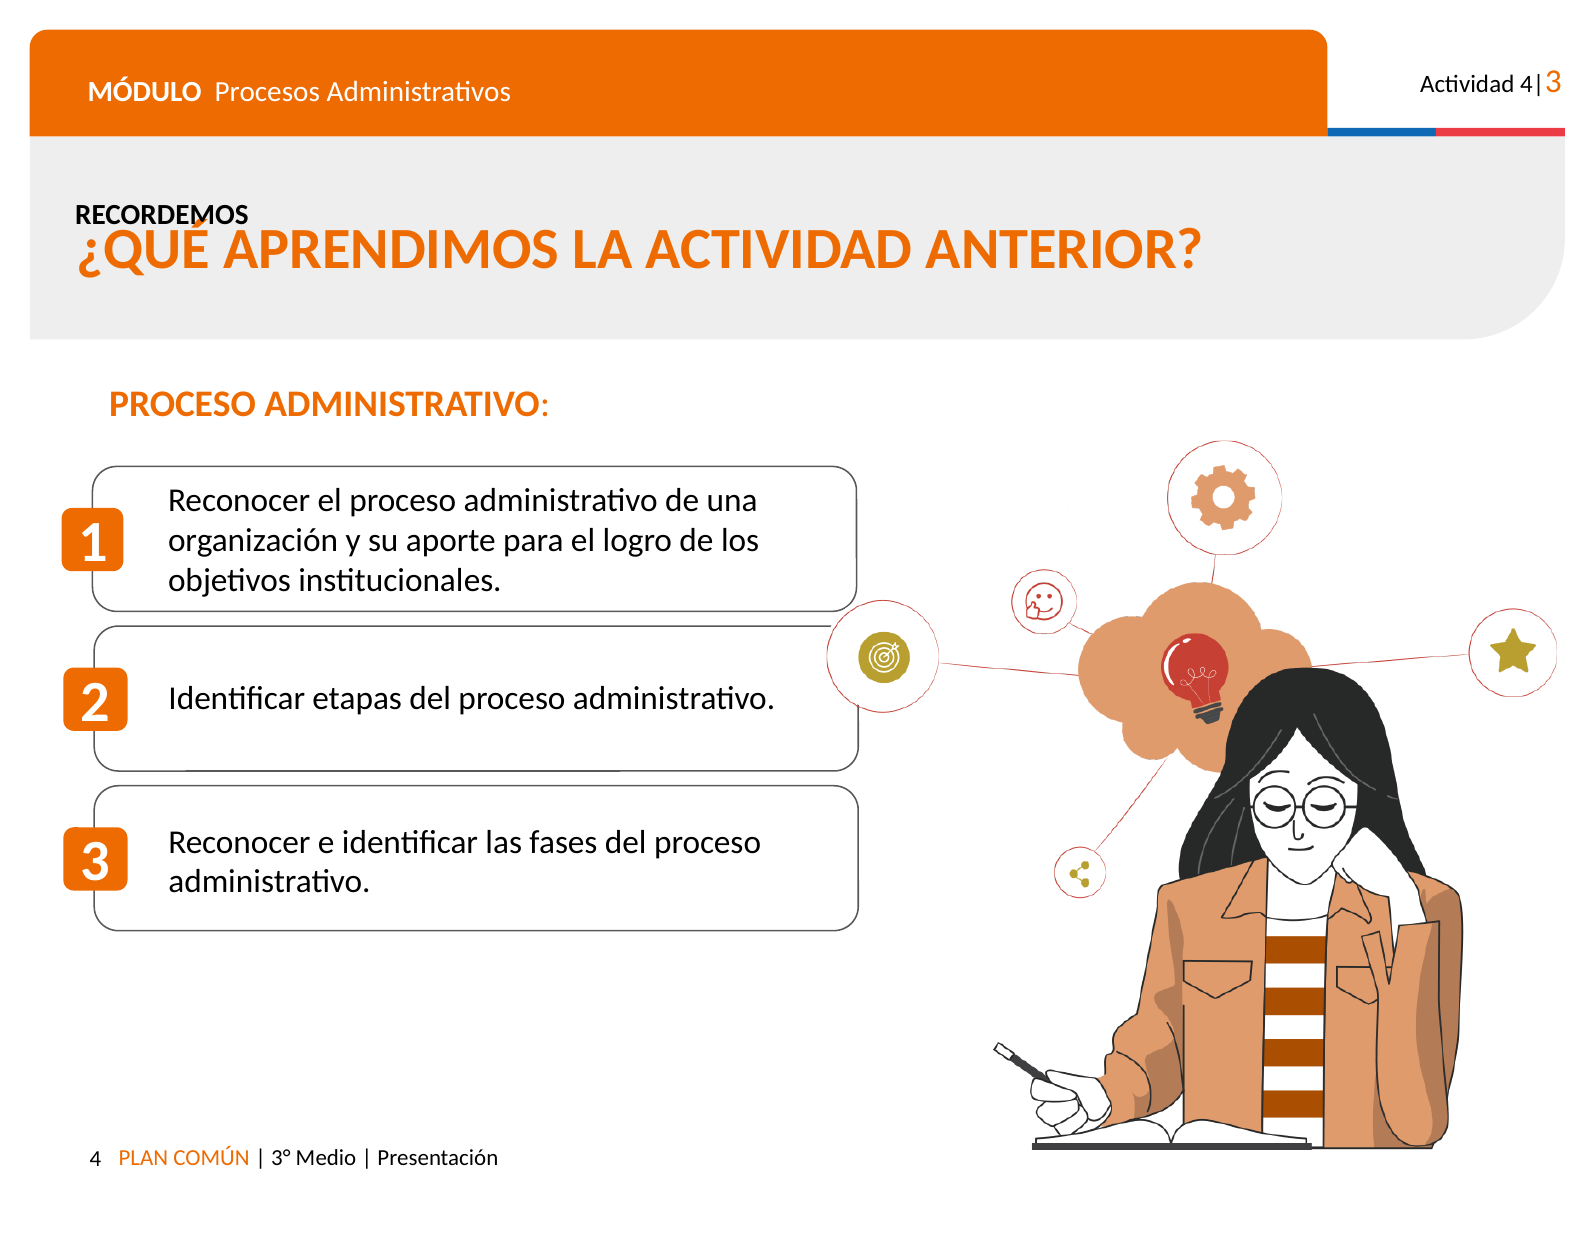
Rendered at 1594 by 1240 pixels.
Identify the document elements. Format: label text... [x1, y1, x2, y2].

slide_number ‹#› [72, 1128, 117, 1240]
text_box ¿QUÉ APRENDIMOS LA ACTIVIDAD ANTERIOR? [61, 208, 1530, 295]
picture [798, 411, 1592, 1163]
text_box RECORDEMOS [60, 180, 832, 246]
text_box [63, 625, 793, 772]
text_box PROCESO ADMINISTRATIVO: [94, 369, 1179, 440]
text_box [63, 785, 859, 931]
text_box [61, 466, 793, 612]
